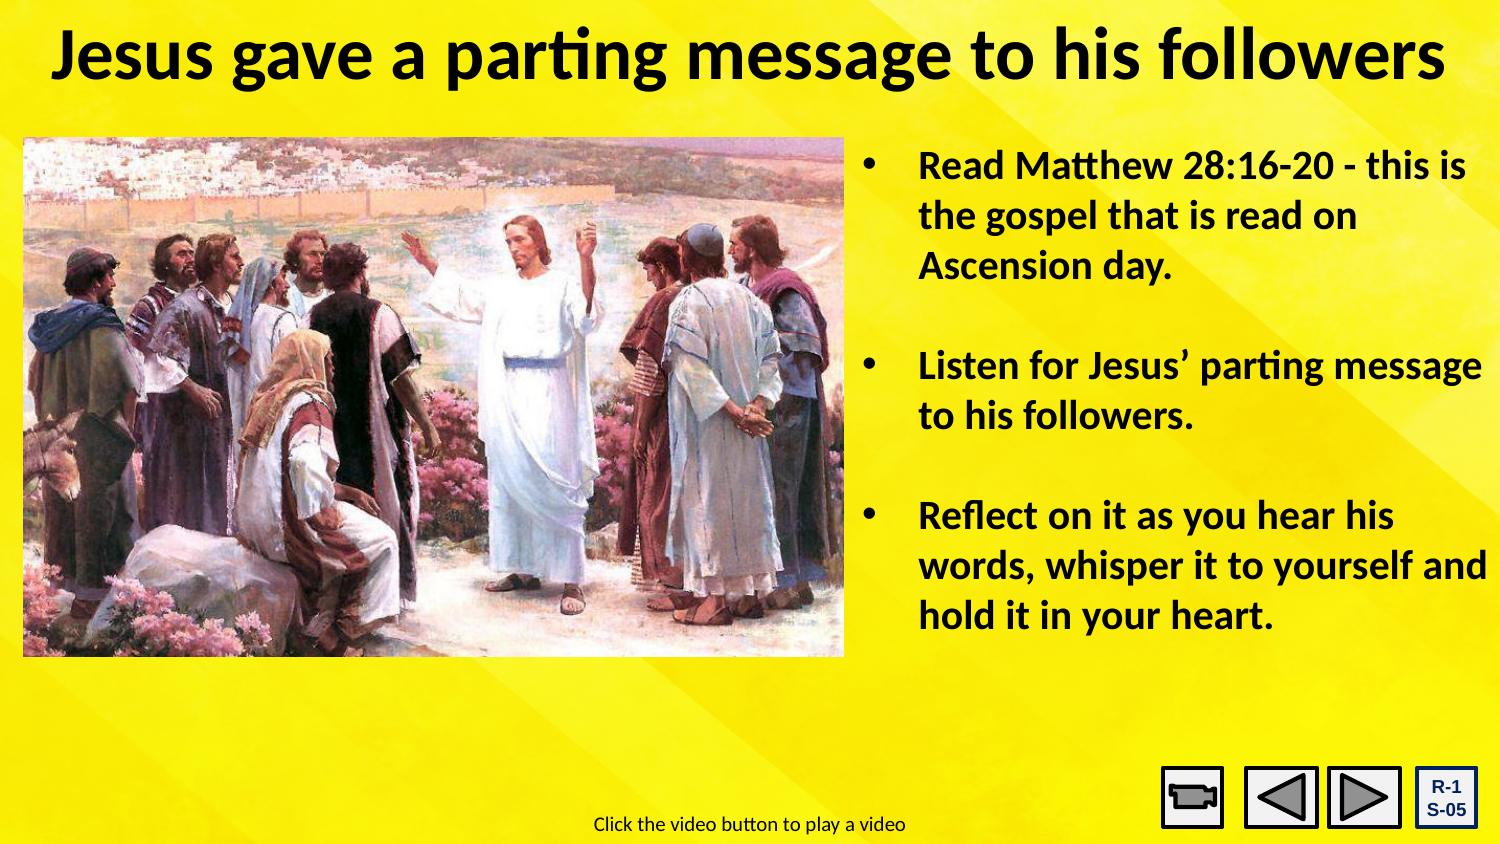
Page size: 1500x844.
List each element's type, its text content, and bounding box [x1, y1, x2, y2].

text_box [1161, 766, 1224, 829]
text_box Click the video button to play a video [578, 803, 921, 844]
text_box [1327, 766, 1402, 829]
picture [0, 102, 1500, 844]
text_box Jesus gave a parting message to his followers [0, 0, 1500, 102]
text_box [1244, 766, 1319, 829]
text_box Read Matthew 28:16-20 - this is the gospel that is read on Ascension day. Listen for Jesus’ parting message to his followers. Reflect on it as you hear his words, whisper it to yourself and hold it in your heart. [862, 137, 1492, 639]
text_box R-1 S-05 [1417, 767, 1477, 827]
